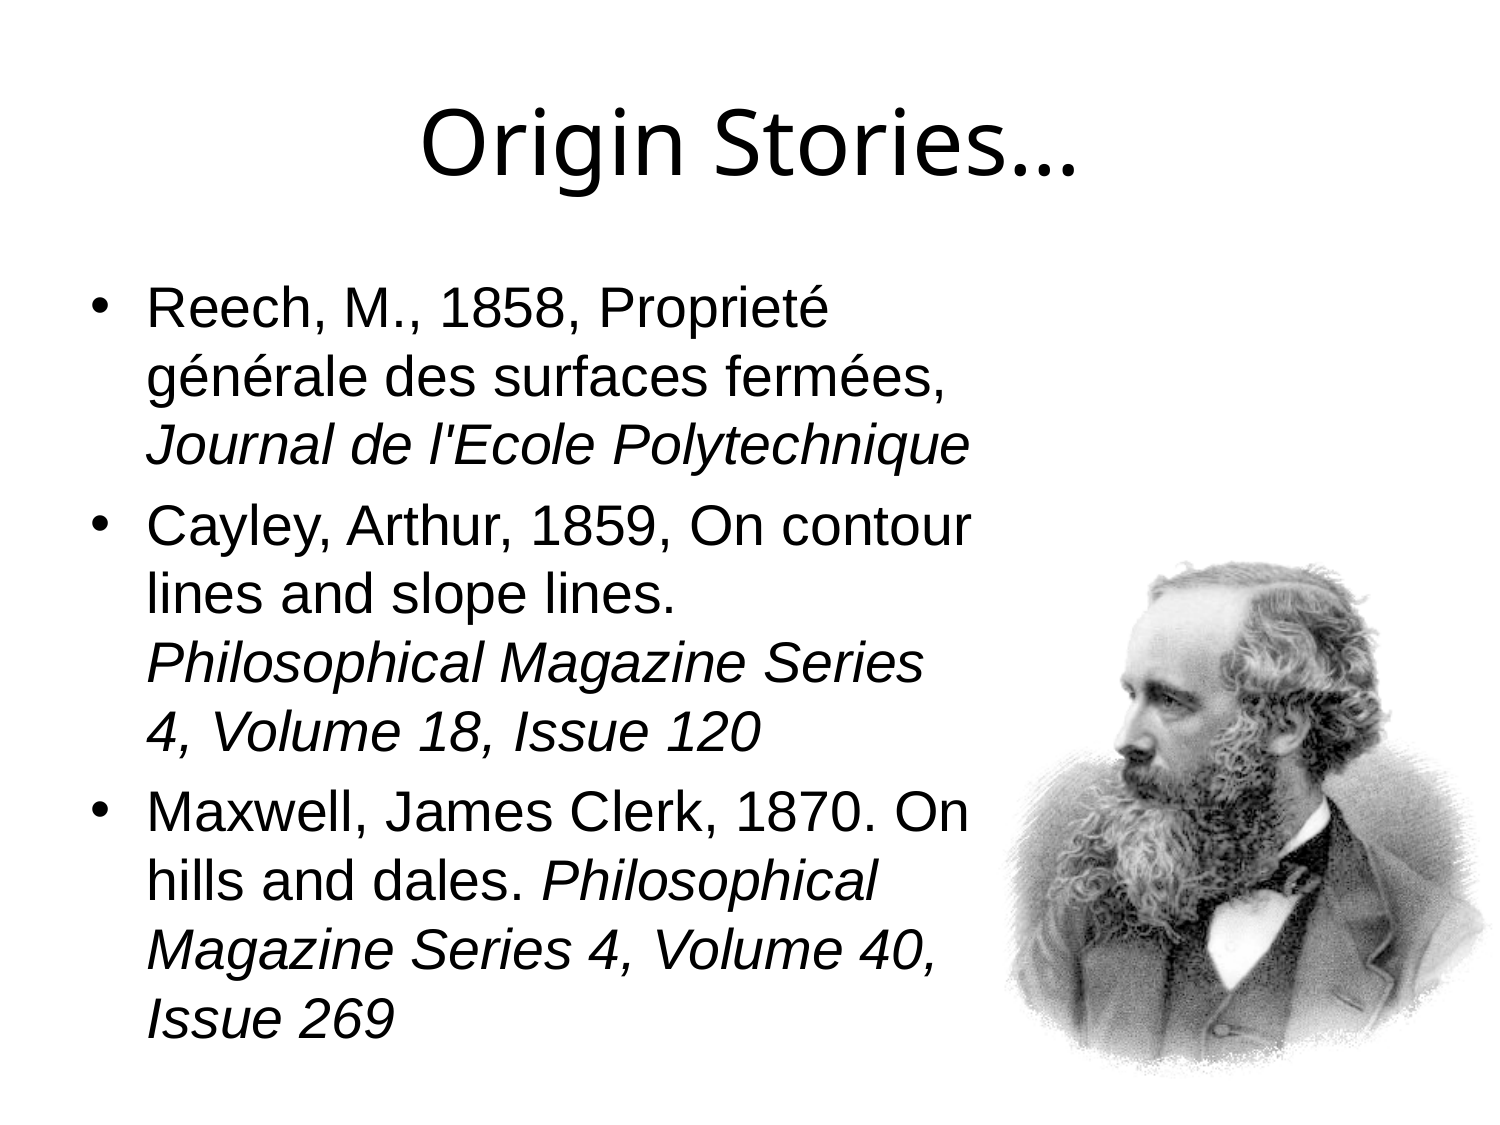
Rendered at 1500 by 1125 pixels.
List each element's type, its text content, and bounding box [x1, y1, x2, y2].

picture [991, 513, 1500, 1125]
title Origin Stories… [75, 45, 1425, 233]
list Reech, M., 1858, Proprieté générale des surfaces fermées, Journal de l'Ecole Polytechnique Cayley, Arthur, 1859, On contour lines and slope lines. Philosophical Magazine Series 4, Volume 18, Issue 120 Maxwell, James Clerk, 1870. On hills and dales. Philosophical Magazine Series 4, Volume 40, Issue 269 [75, 262, 992, 1090]
